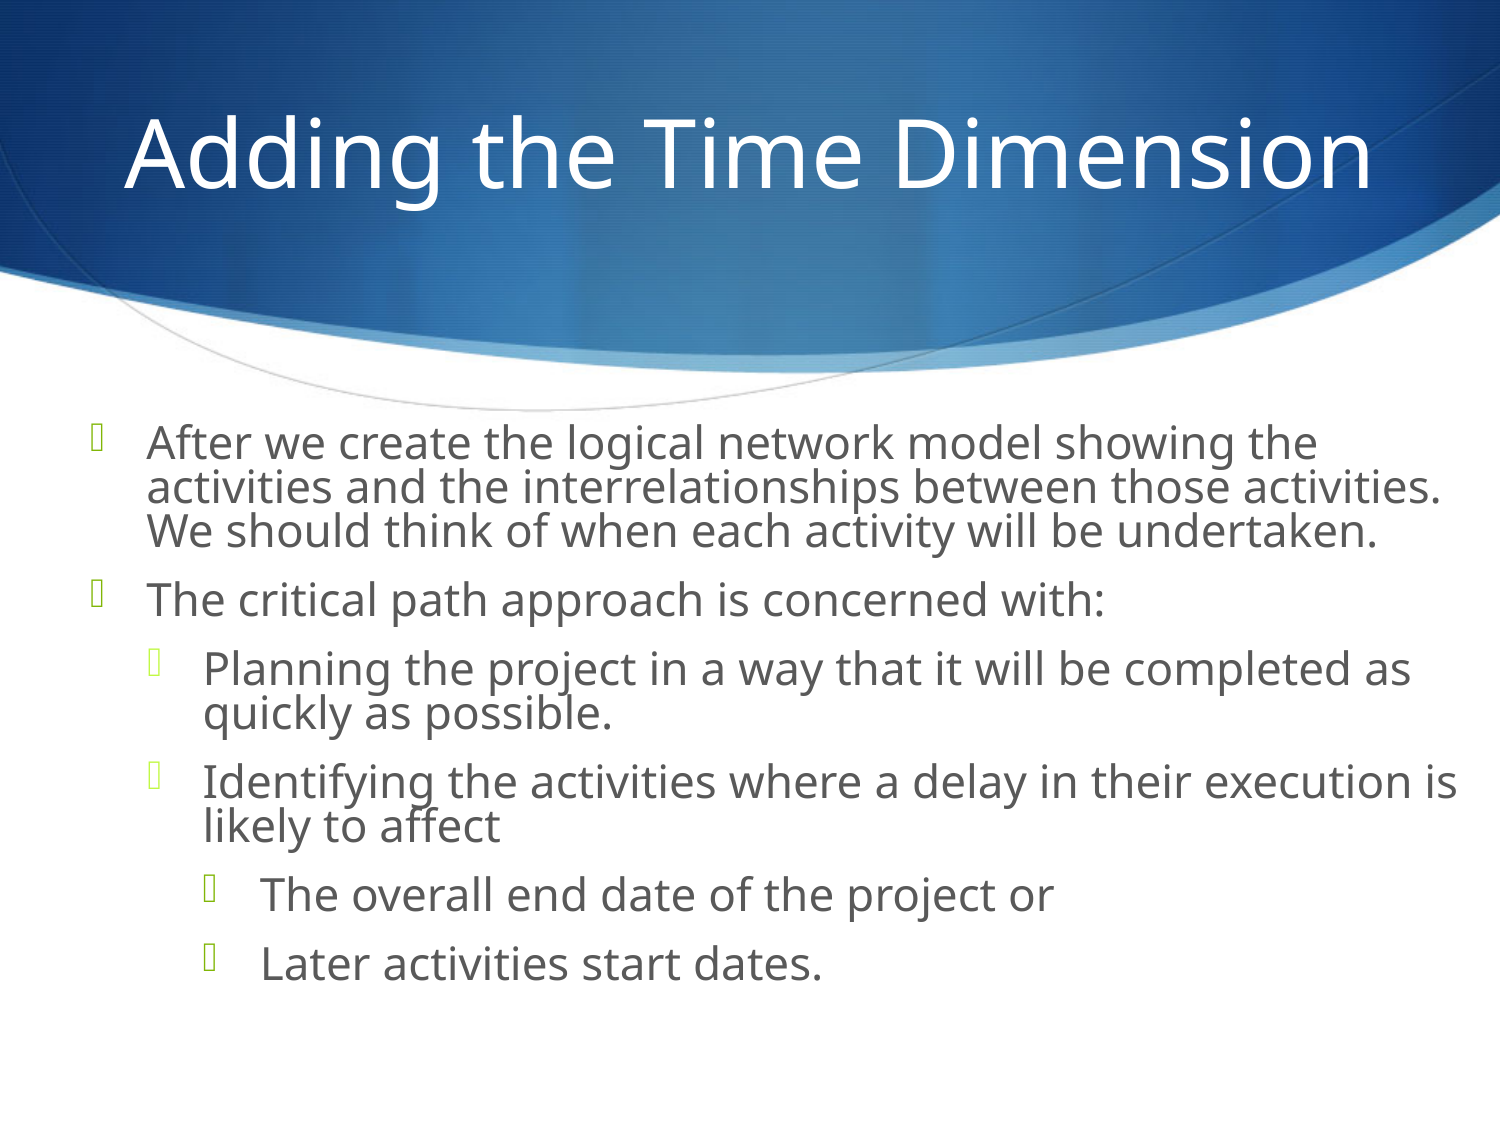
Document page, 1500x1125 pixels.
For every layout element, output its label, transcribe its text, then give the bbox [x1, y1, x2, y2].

picture [0, 0, 1500, 1125]
list After we create the logical network model showing the activities and the interrelationships between those activities. We should think of when each activity will be undertaken. The critical path approach is concerned with: Planning the project in a way that it will be completed as quickly as possible. Identifying the activities where a delay in their execution is likely to affect The overall end date of the project or Later activities start dates. [75, 337, 1500, 1084]
title Adding the Time Dimension [75, 56, 1425, 245]
